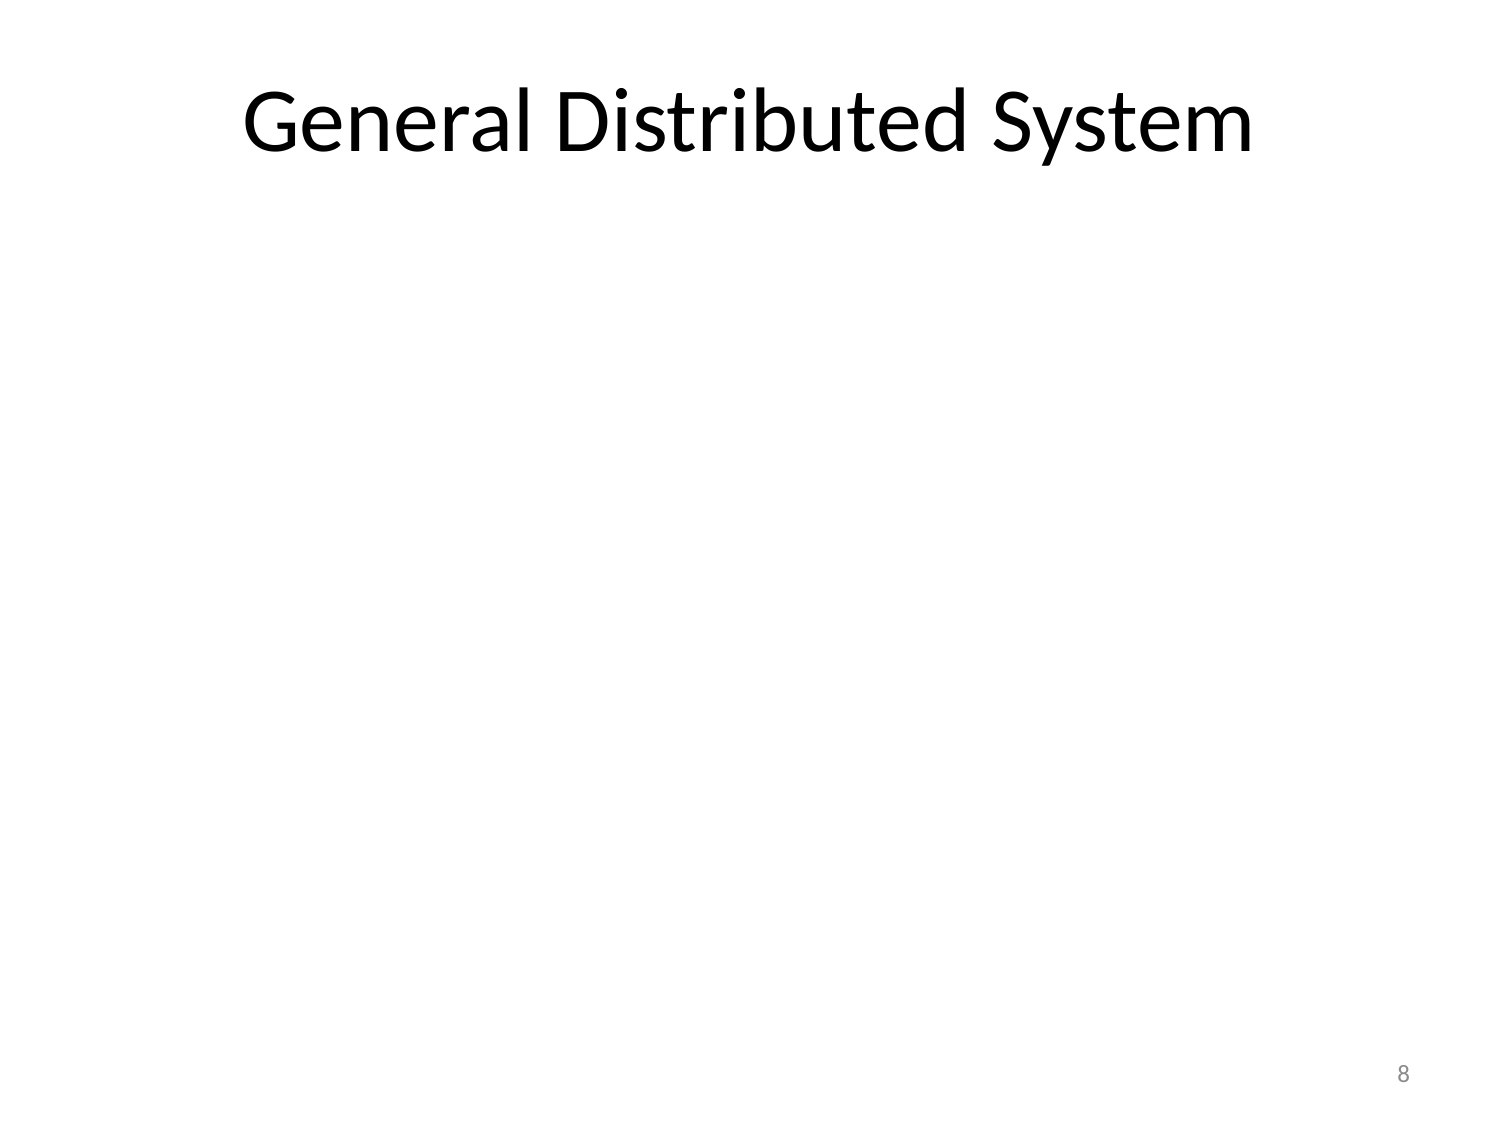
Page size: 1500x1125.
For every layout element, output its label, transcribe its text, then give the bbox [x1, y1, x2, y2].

title General Distributed System [75, 21, 1425, 209]
slide_number 8 [1074, 1042, 1425, 1103]
